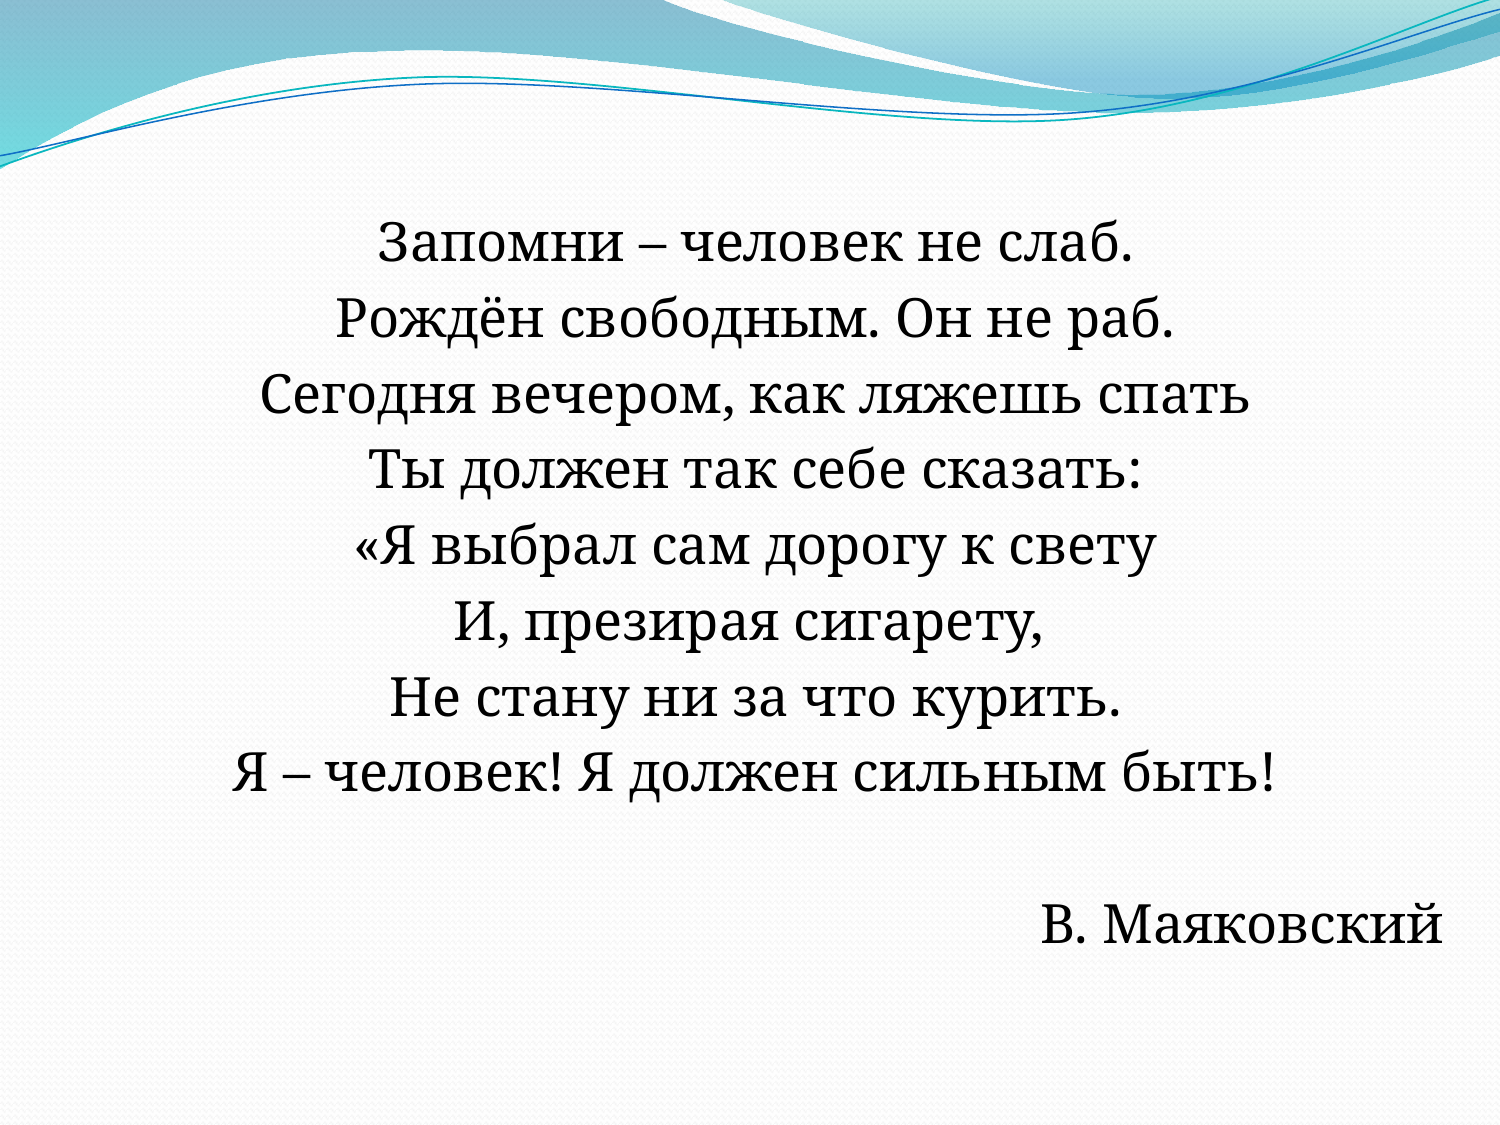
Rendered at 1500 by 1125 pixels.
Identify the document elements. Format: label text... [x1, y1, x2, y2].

list Запомни – человек не слаб. Рождён свободным. Он не раб. Сегодня вечером, как ляжешь спать Ты должен так себе сказать: «Я выбрал сам дорогу к свету И, презирая сигарету, Не стану ни за что курить. Я – человек! Я должен сильным быть! В. Маяковский [53, 200, 1459, 1083]
